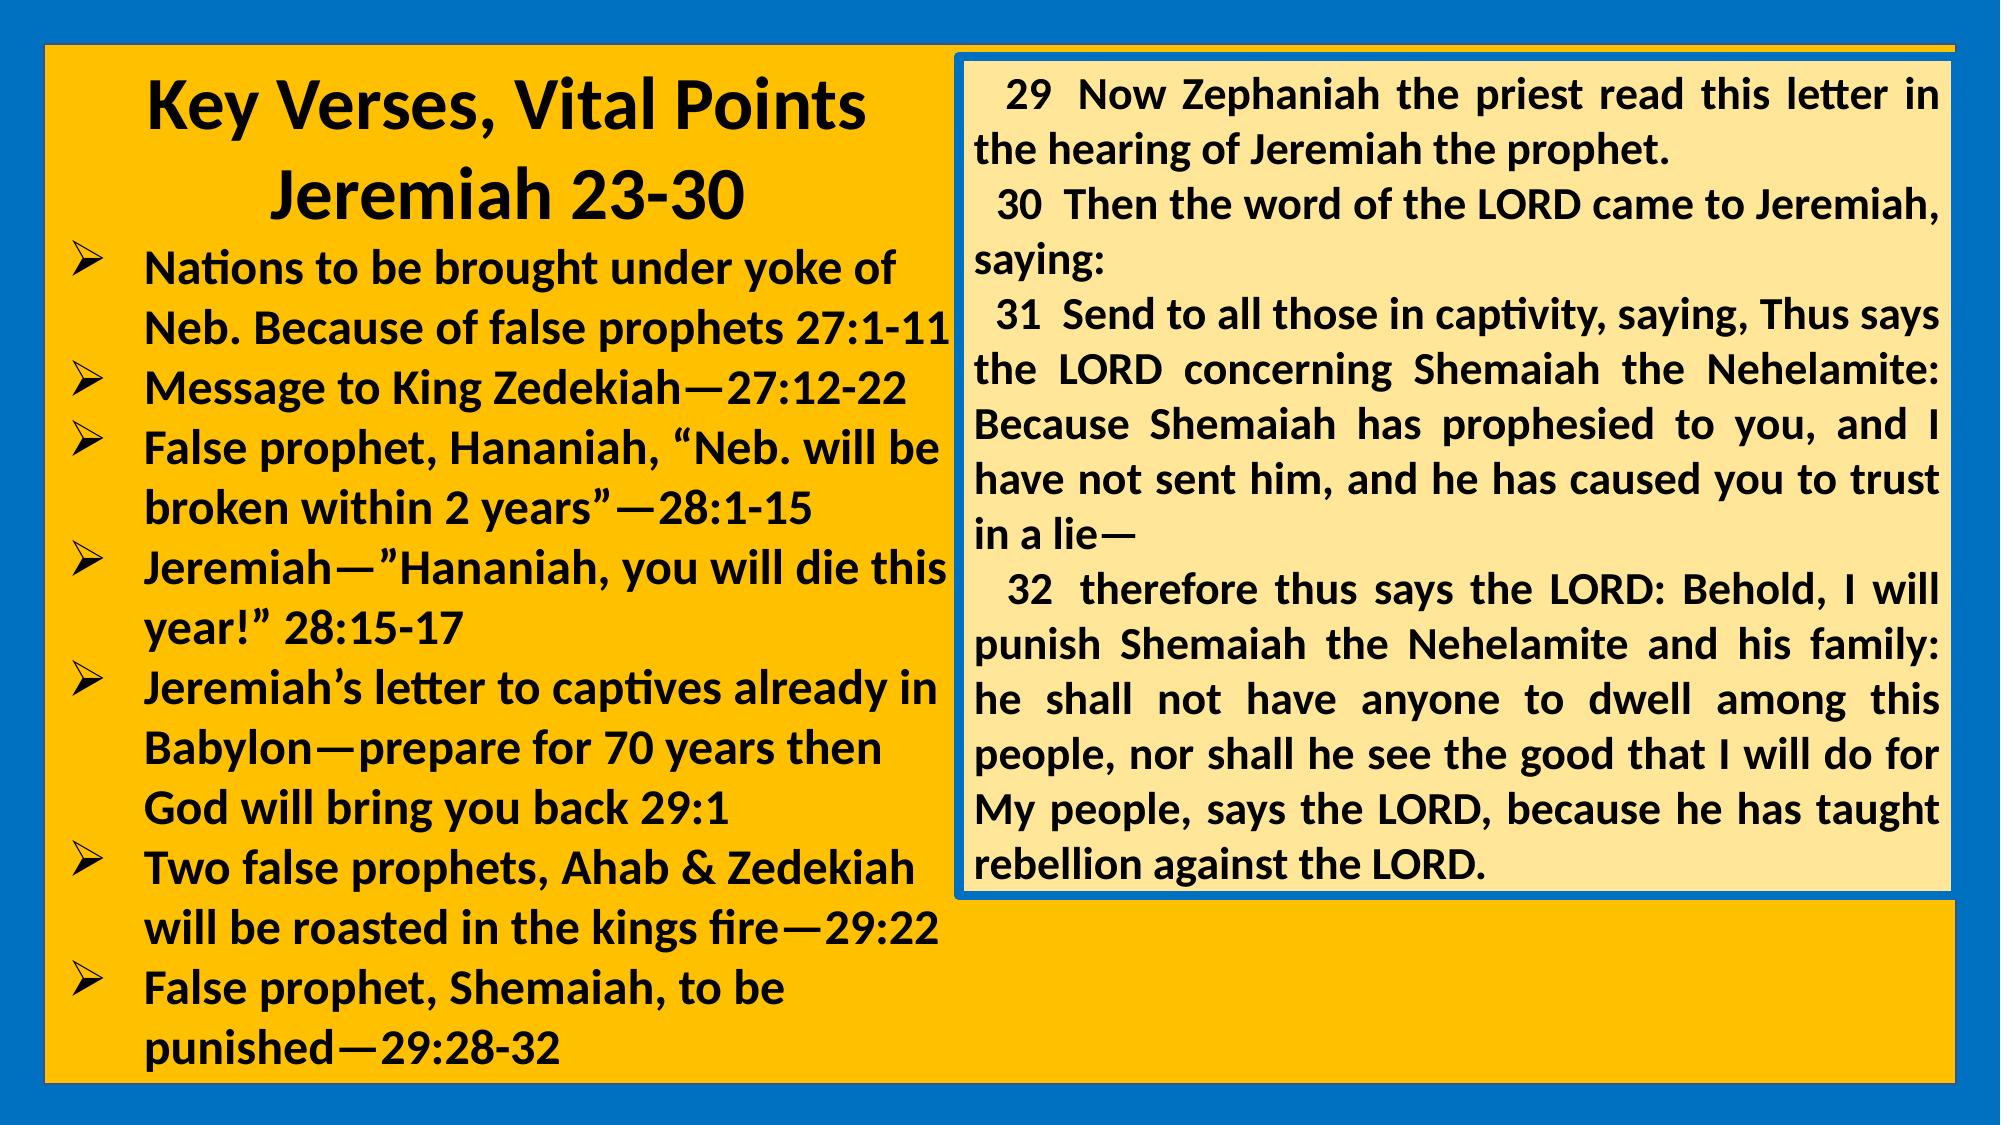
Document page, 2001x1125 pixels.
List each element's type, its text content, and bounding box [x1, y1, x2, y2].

text_box [43, 43, 1957, 1085]
text_box 29 Now Zephaniah the priest read this letter in the hearing of Jeremiah the prophet. 30 Then the word of the LORD came to Jeremiah, saying: 31 Send to all those in captivity, saying, Thus says the LORD concerning Shemaiah the Nehelamite: Because Shemaiah has prophesied to you, and I have not sent him, and he has caused you to trust in a lie— 32 therefore thus says the LORD: Behold, I will punish Shemaiah the Nehelamite and his family: he shall not have anyone to dwell among this people, nor shall he see the good that I will do for My people, says the LORD, because he has taught rebellion against the LORD. [959, 56, 1956, 896]
text_box Key Verses, Vital Points Jeremiah 23-30 Nations to be brought under yoke of Neb. Because of false prophets 27:1-11 Message to King Zedekiah—27:12-22 False prophet, Hananiah, “Neb. will be broken within 2 years”—28:1-15 Jeremiah—”Hananiah, you will die this year!” 28:15-17 Jeremiah’s letter to captives already in Babylon—prepare for 70 years then God will bring you back 29:1 Two false prophets, Ahab & Zedekiah will be roasted in the kings fire—29:22 False prophet, Shemaiah, to be punished—29:28-32 [44, 46, 972, 1082]
